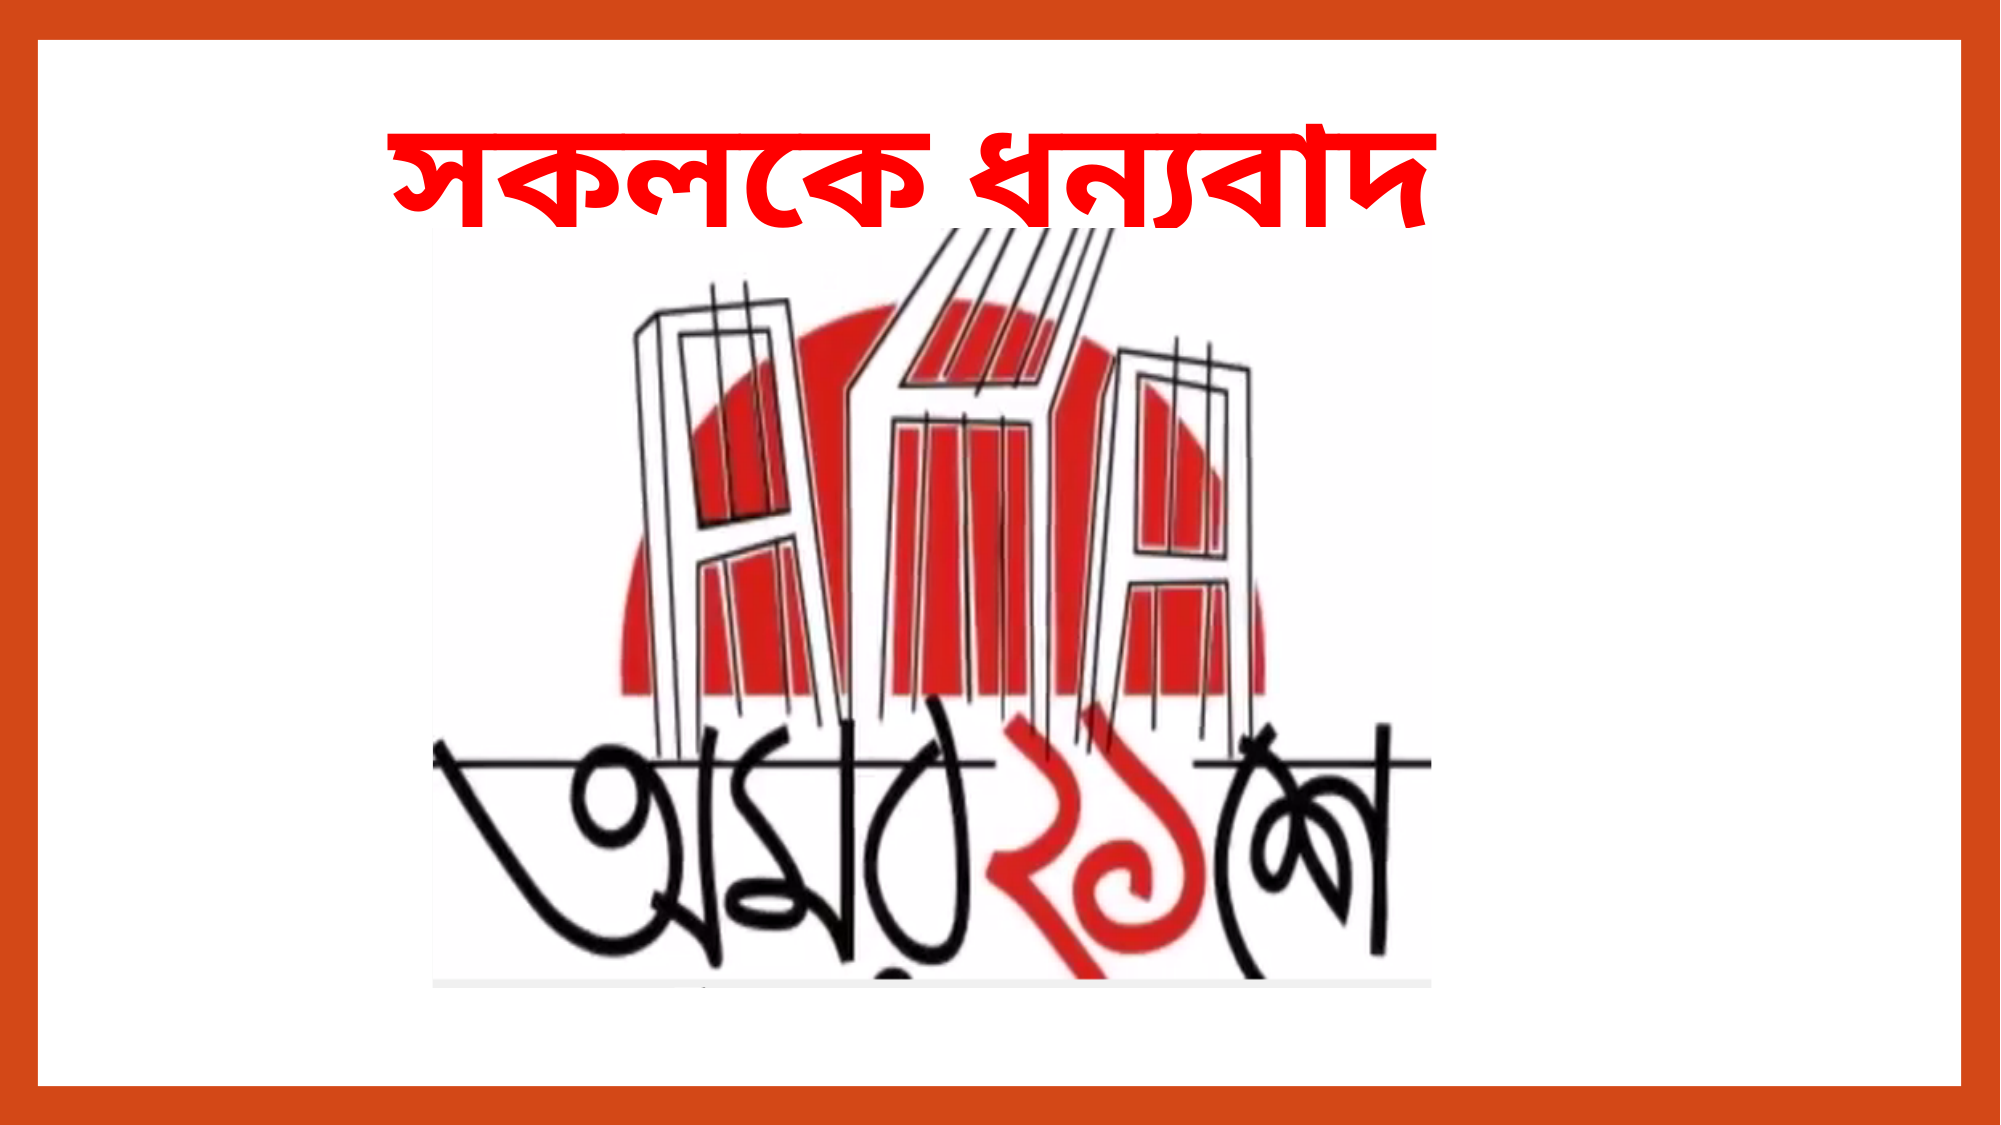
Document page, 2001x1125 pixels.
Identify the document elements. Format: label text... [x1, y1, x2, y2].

text_box সকলকে ধন্যবাদ [257, 69, 1567, 265]
picture [432, 228, 1433, 988]
